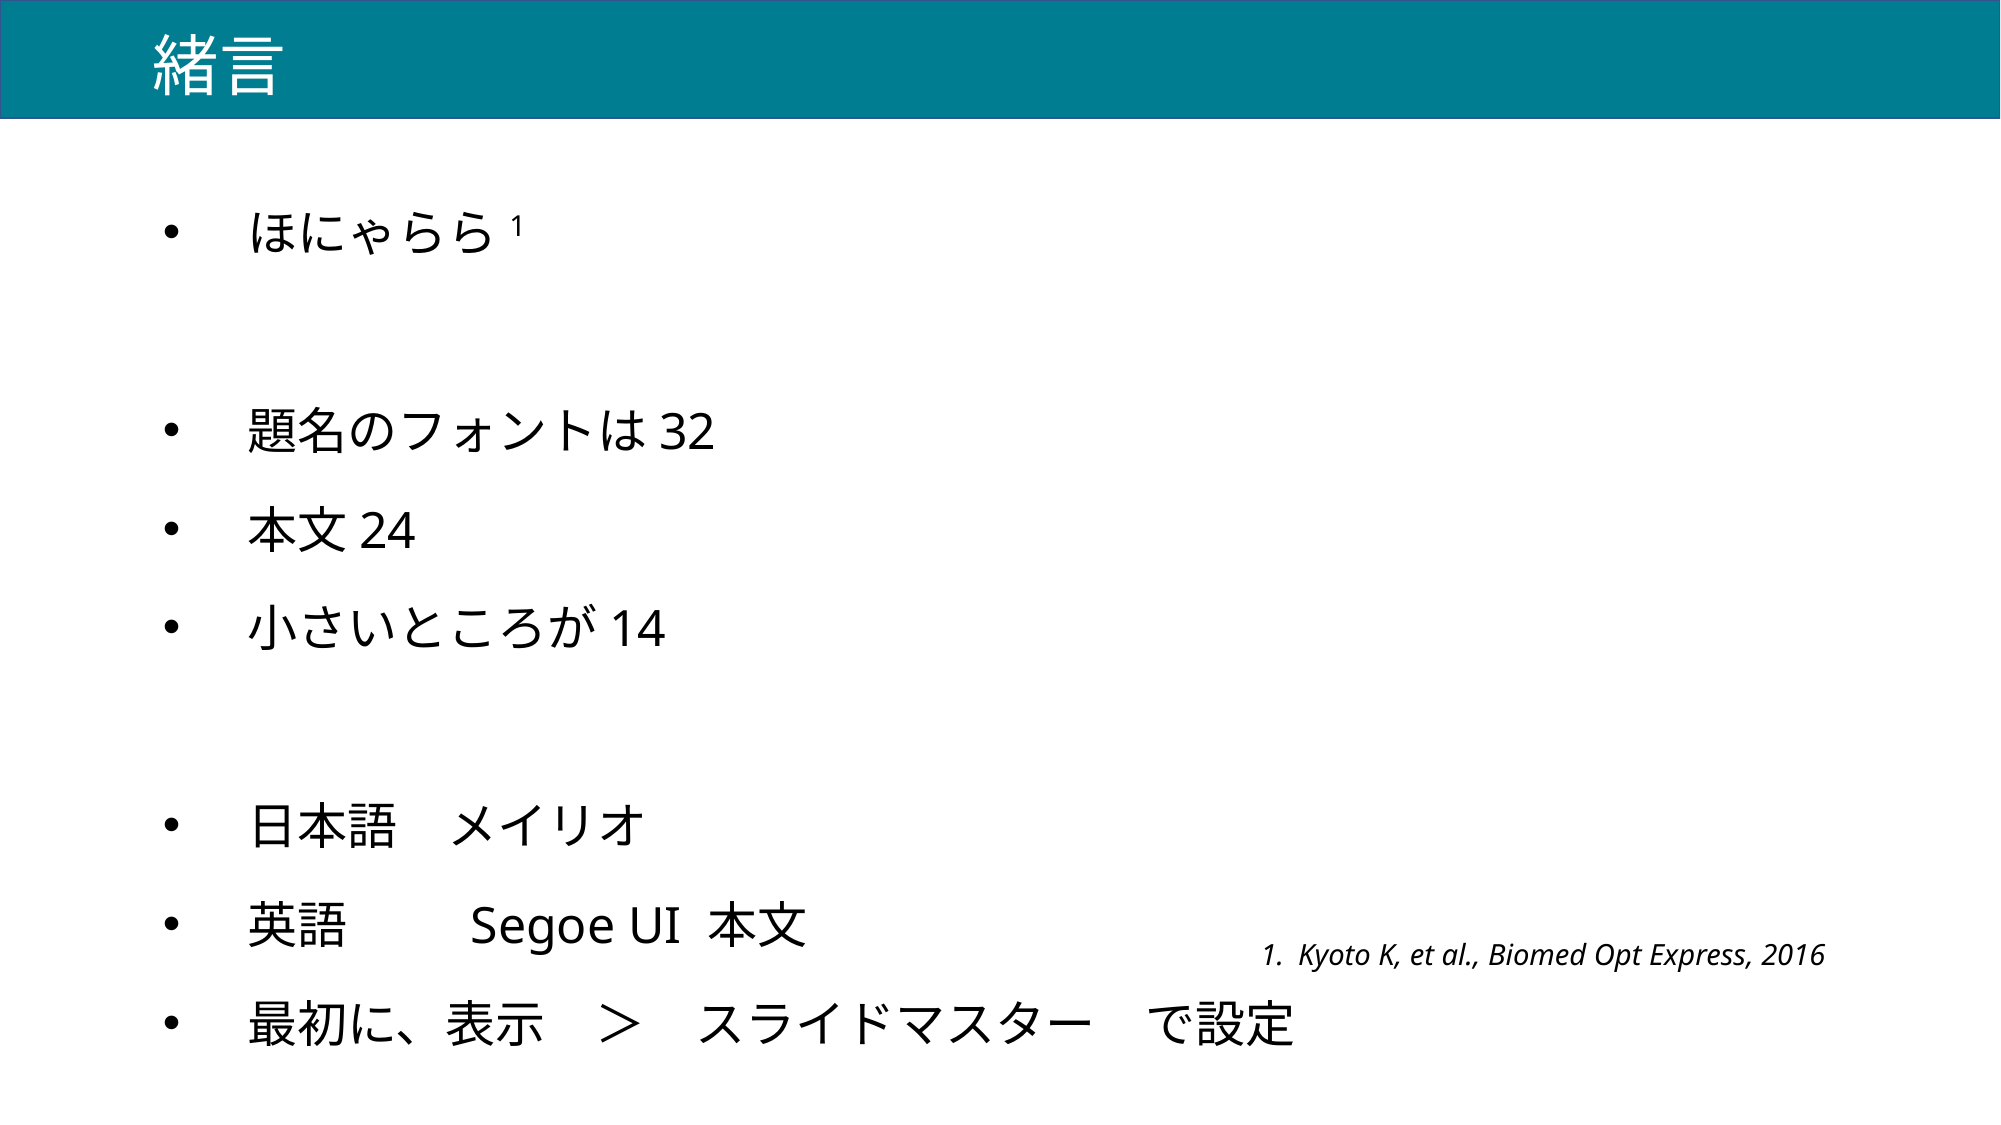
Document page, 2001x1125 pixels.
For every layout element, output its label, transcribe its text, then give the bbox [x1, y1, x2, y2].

text_box Kyoto K, et al., Biomed Opt Express, 2016 [1245, 929, 1980, 979]
list ほにゃらら1 題名のフォントは32 本文24 小さいところが14 日本語 メイリオ 英語 Segoe UI 本文 最初に、表示 ＞ スライドマスター で設定 [147, 176, 1852, 1033]
title 緒言 [137, 21, 1863, 117]
